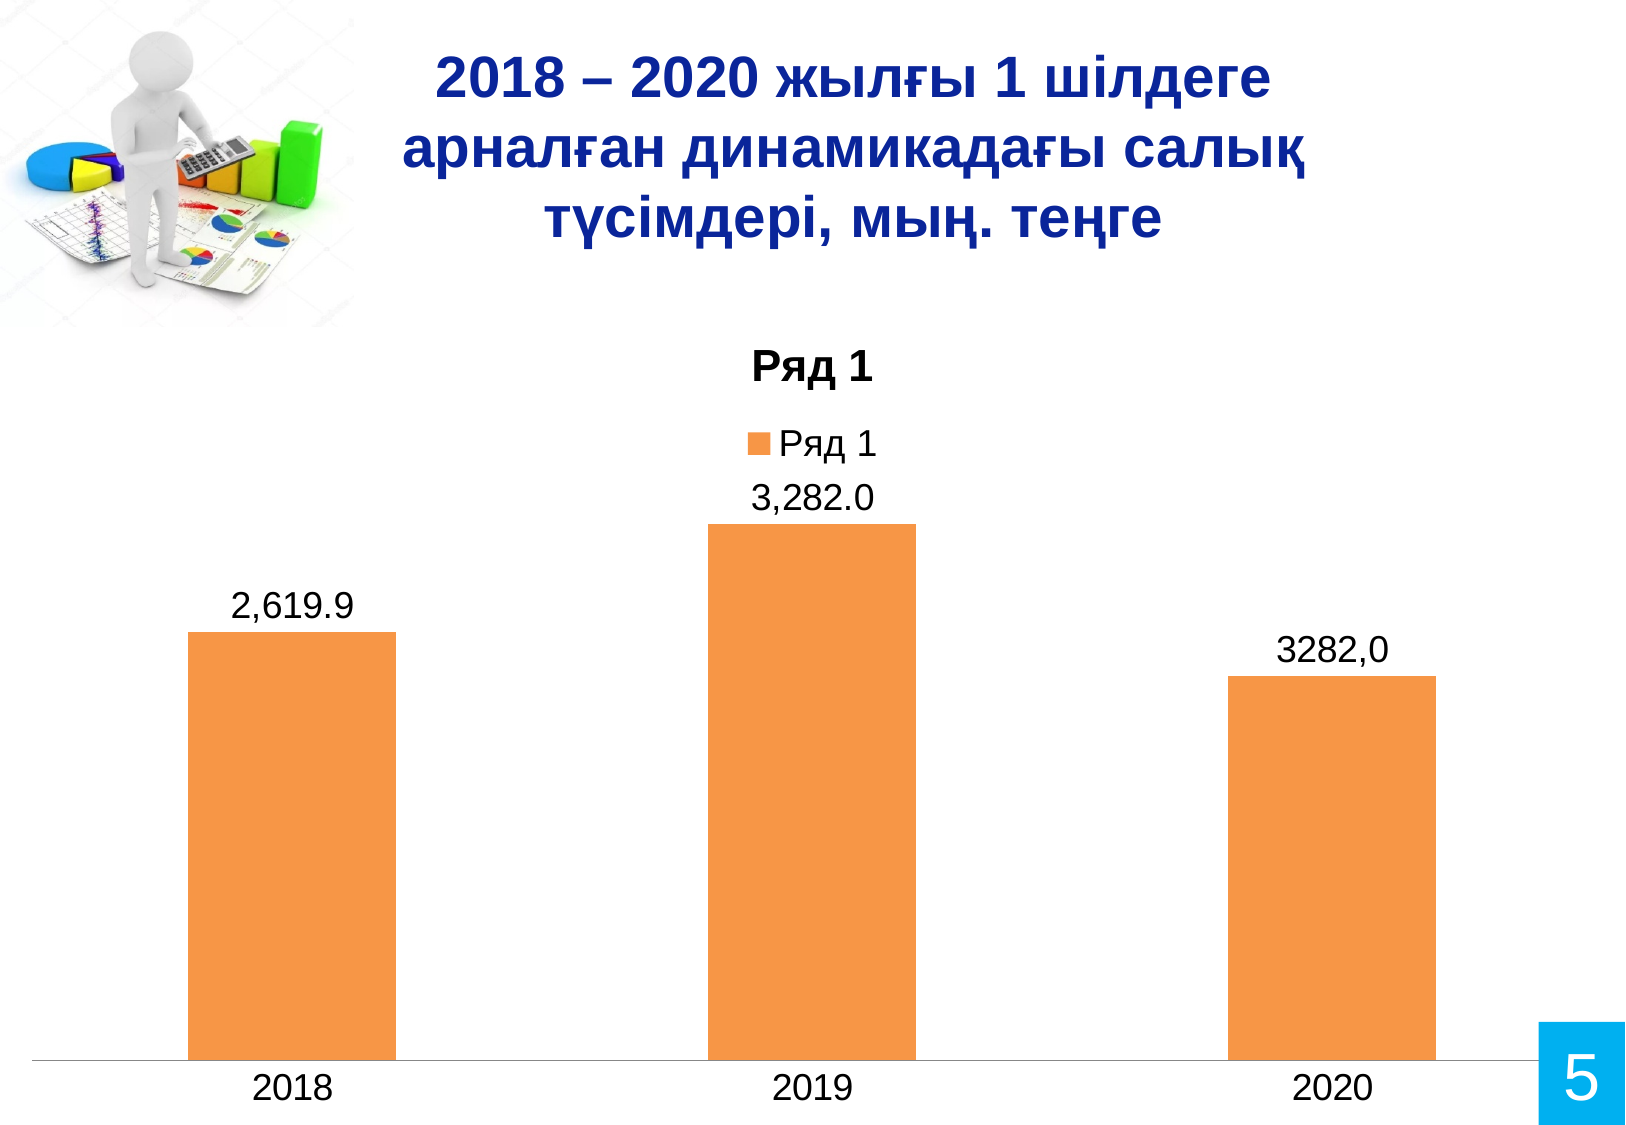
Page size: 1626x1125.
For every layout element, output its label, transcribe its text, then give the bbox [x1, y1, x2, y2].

chart [0, 302, 1625, 1125]
picture [0, 0, 355, 327]
text_box 2018 – 2020 жылғы 1 шілдеге арналған динамикадағы салық түсімдері, мың. теңге [360, 31, 1406, 257]
